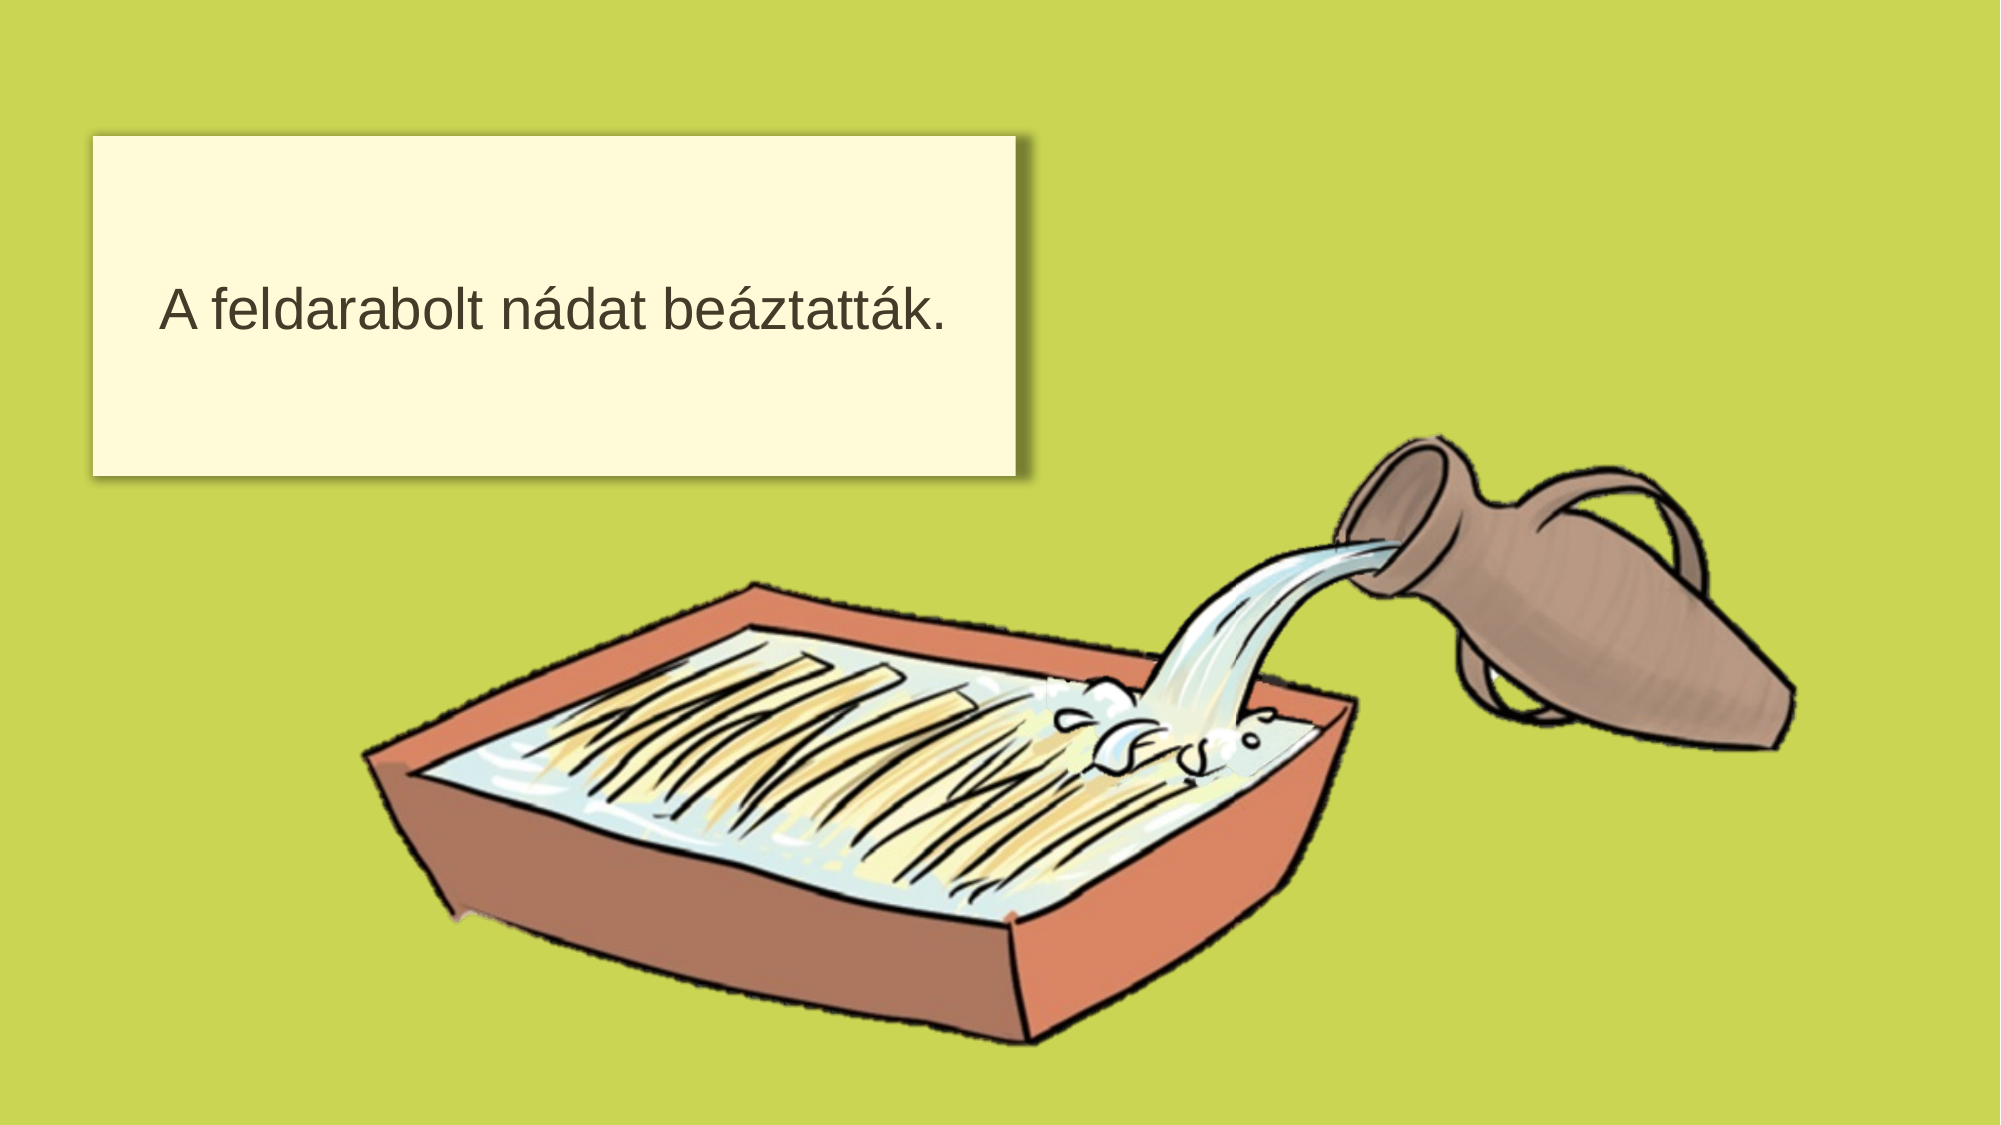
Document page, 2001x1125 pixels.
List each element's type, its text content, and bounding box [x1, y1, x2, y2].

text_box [341, 338, 1947, 1077]
picture [1015, 521, 1422, 796]
text_box A feldarabolt nádat beáztatták. [92, 135, 1017, 477]
